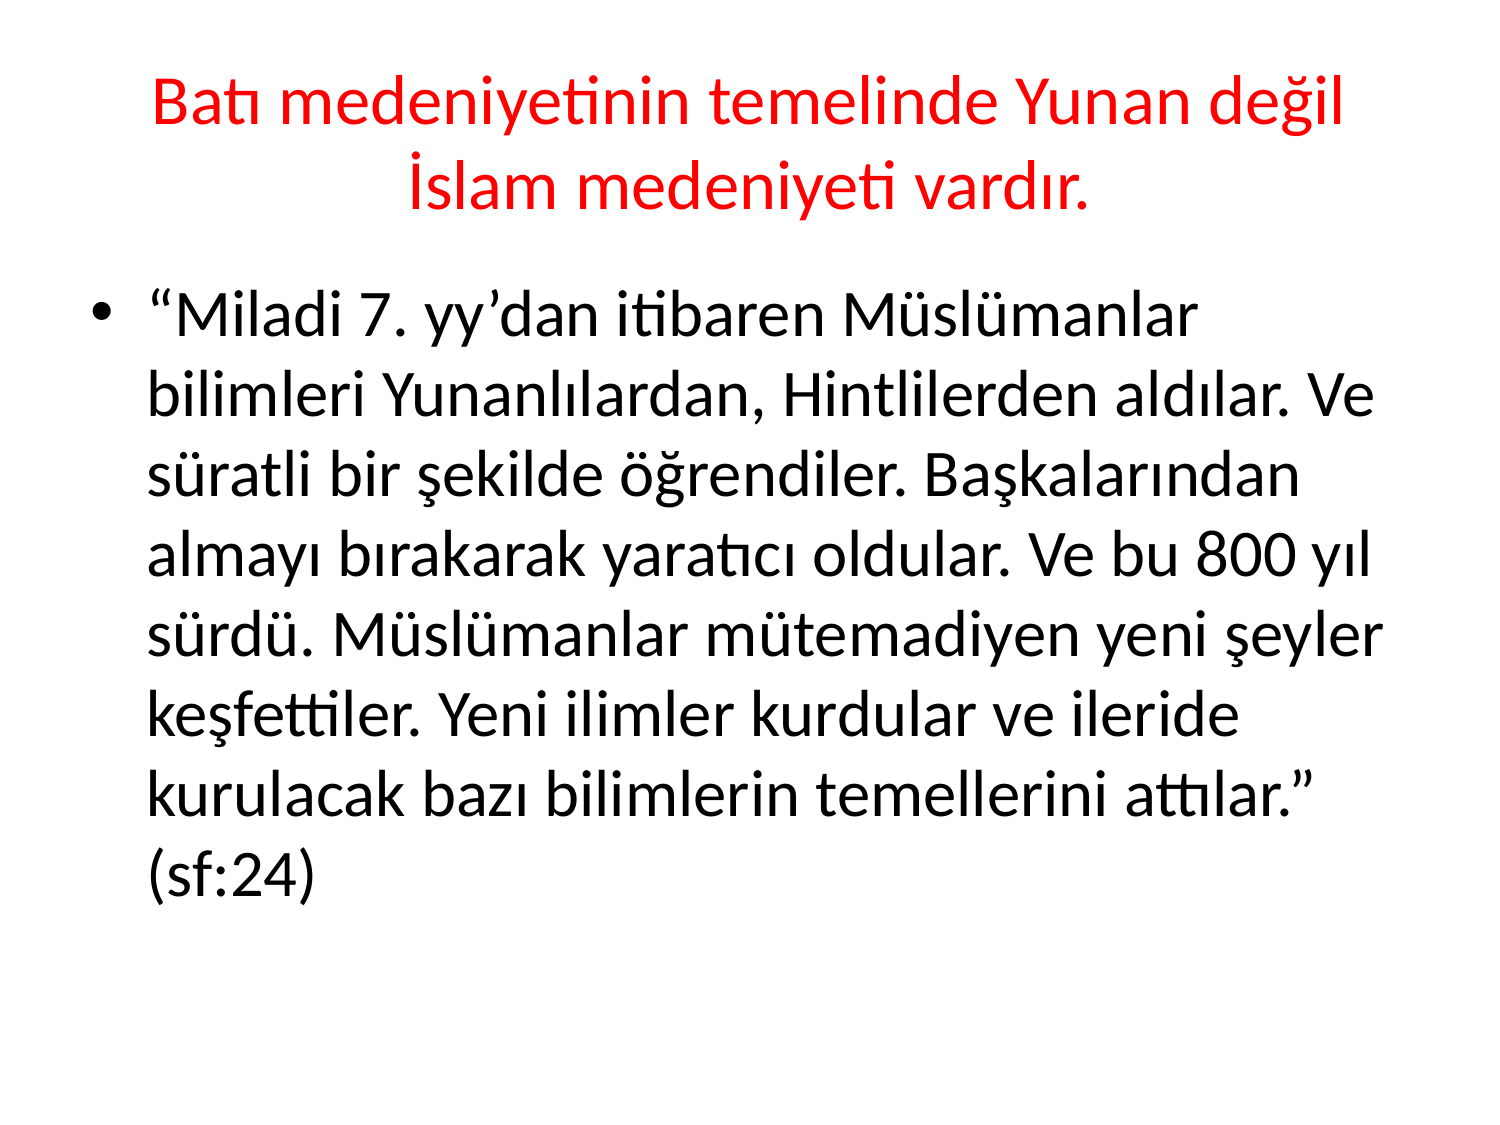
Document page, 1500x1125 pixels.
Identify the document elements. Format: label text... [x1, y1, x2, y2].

title Batı medeniyetinin temelinde Yunan değil İslam medeniyeti vardır. [75, 45, 1425, 233]
list “Miladi 7. yy’dan itibaren Müslümanlar bilimleri Yunanlılardan, Hintlilerden aldılar. Ve süratli bir şekilde öğrendiler. Başkalarından almayı bırakarak yaratıcı oldular. Ve bu 800 yıl sürdü. Müslümanlar mütemadiyen yeni şeyler keşfettiler. Yeni ilimler kurdular ve ileride kurulacak bazı bilimlerin temellerini attılar.” (sf:24) [75, 262, 1425, 1005]
